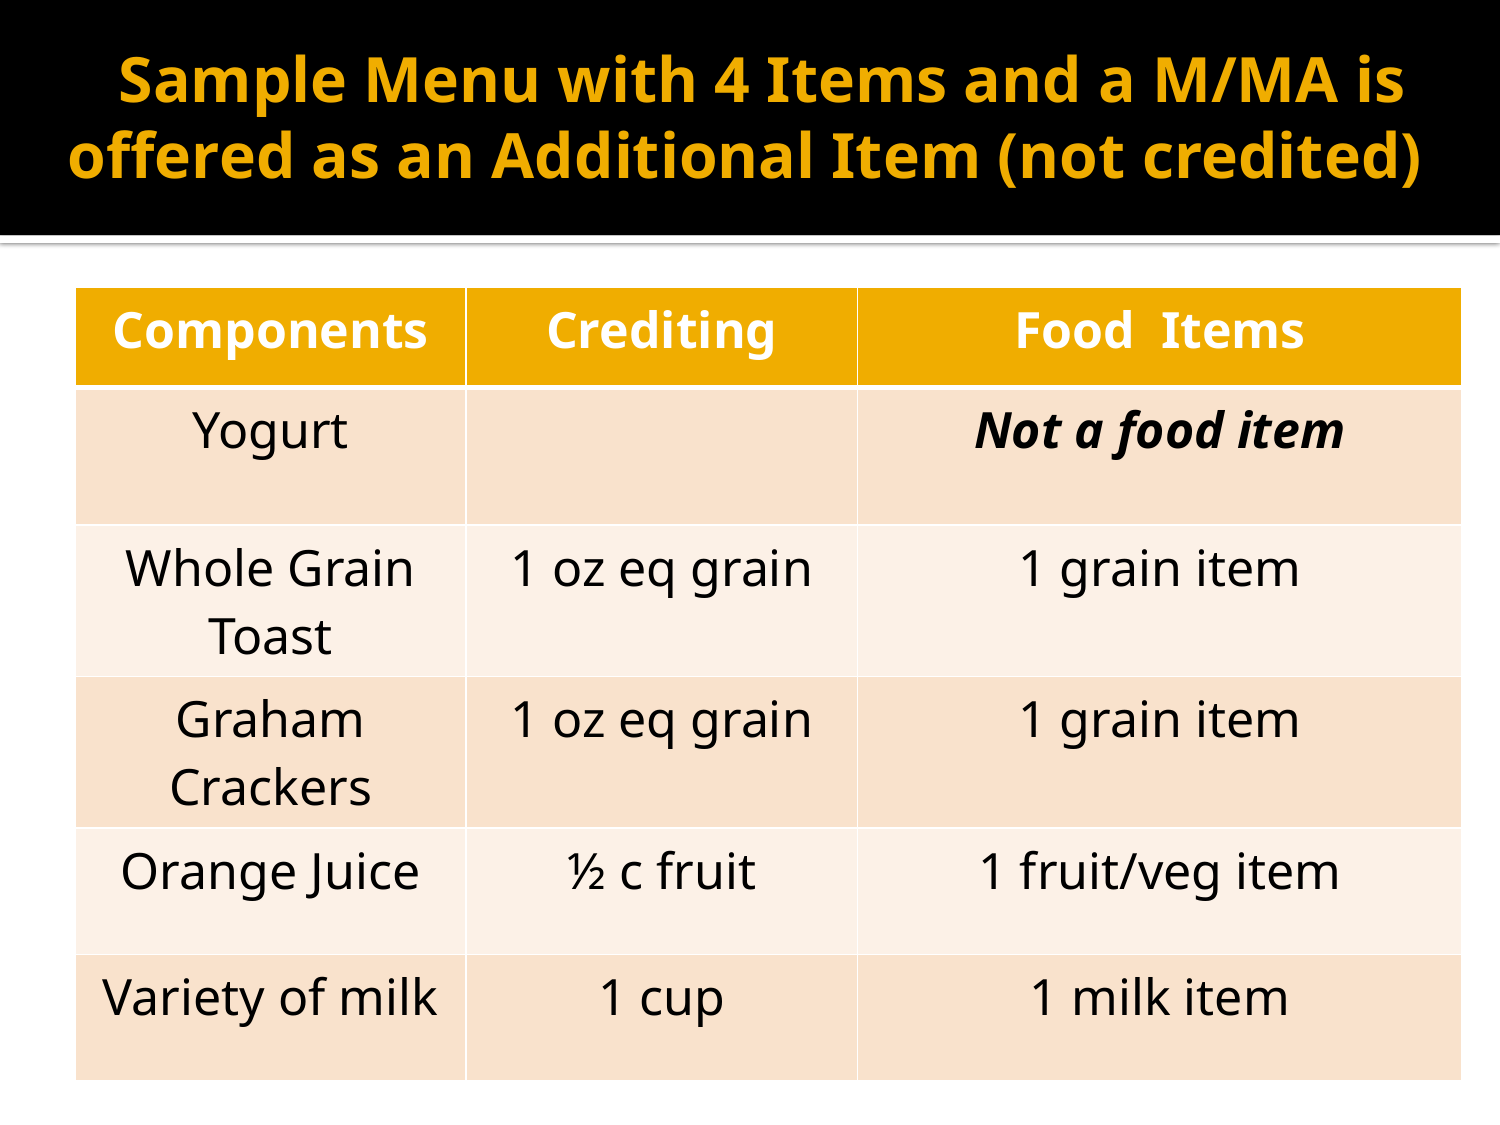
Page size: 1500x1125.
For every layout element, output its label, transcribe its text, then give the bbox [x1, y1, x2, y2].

table_cell Whole Grain Toast [76, 526, 465, 676]
table_header Components [76, 288, 465, 385]
table_header Crediting [467, 288, 857, 385]
table_cell 1 grain item [858, 677, 1461, 827]
title Sample Menu with 4 Items and a M/MA is offered as an Additional Item (not credited) [24, 24, 1475, 200]
table_cell Not a food item [858, 390, 1461, 524]
table_cell 1 fruit/veg item [858, 829, 1461, 954]
table_cell Graham Crackers [76, 677, 465, 827]
table_header Food Items [858, 288, 1461, 385]
table_cell 1 oz eq grain [467, 677, 857, 827]
table_cell Variety of milk [76, 955, 465, 1080]
table_cell Orange Juice [76, 829, 465, 954]
table_cell [467, 390, 857, 524]
table_cell ½ c fruit [467, 829, 857, 954]
table_cell 1 milk item [858, 955, 1461, 1080]
table_cell 1 grain item [858, 526, 1461, 676]
table_cell 1 oz eq grain [467, 526, 857, 676]
table_cell 1 cup [467, 955, 857, 1080]
table_cell Yogurt [76, 390, 465, 524]
